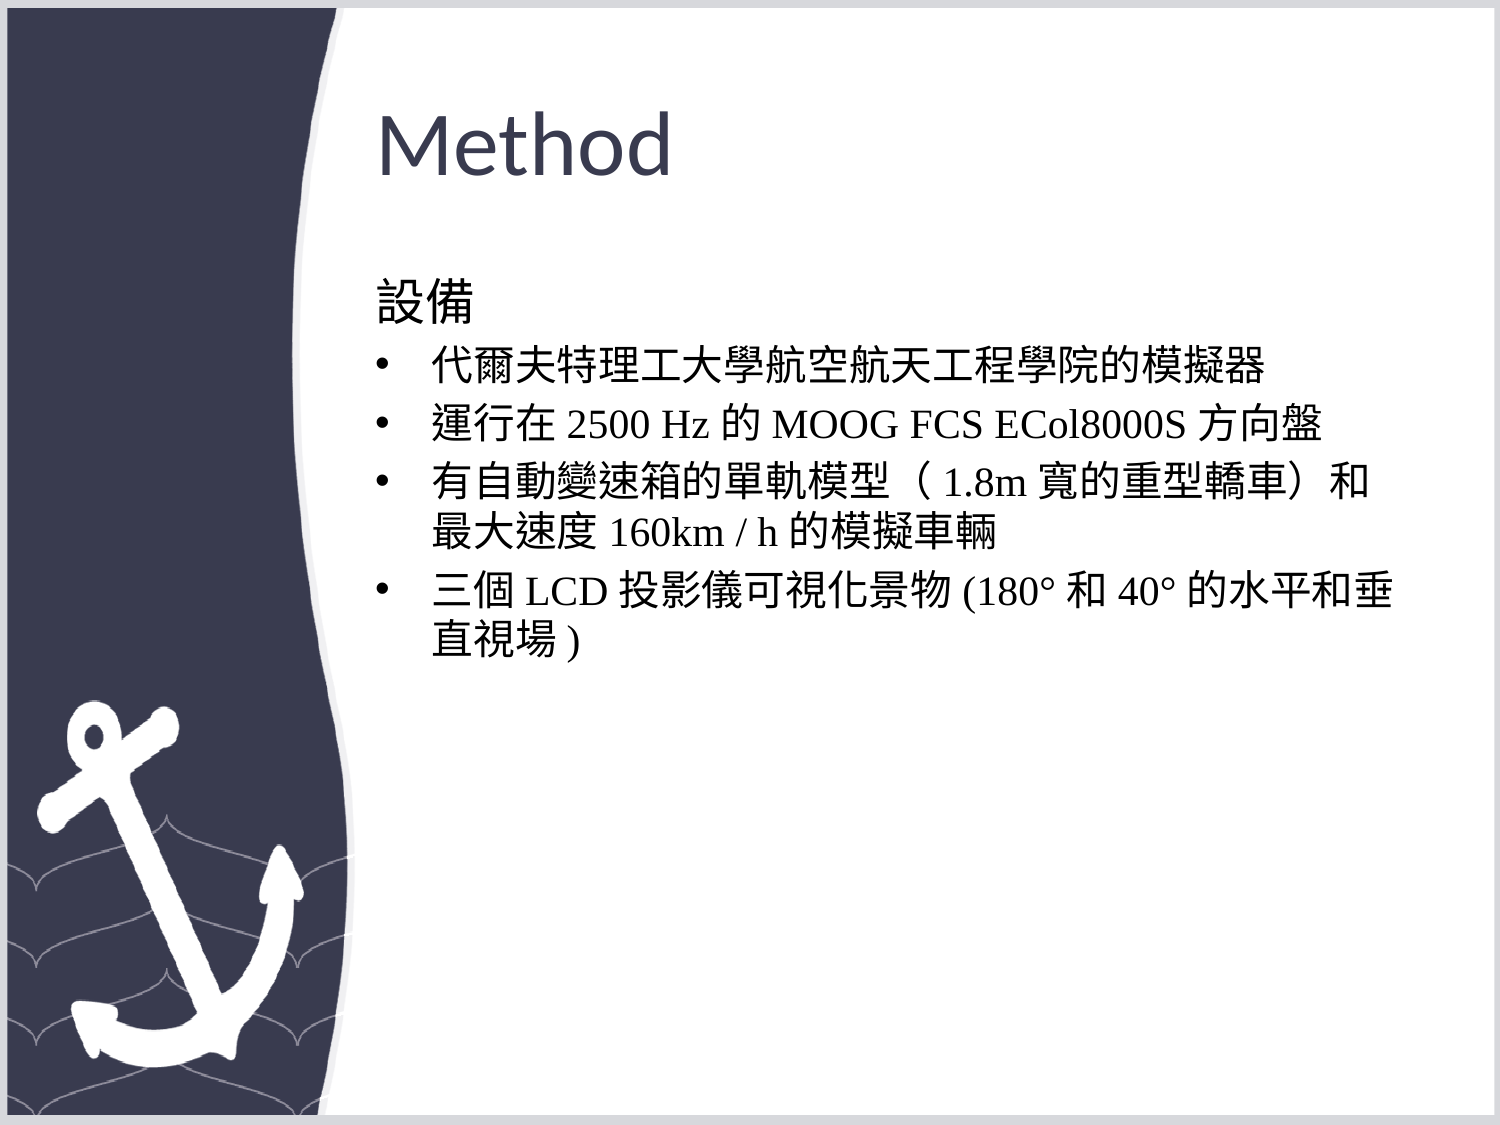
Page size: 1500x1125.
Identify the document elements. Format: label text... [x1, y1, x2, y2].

picture [0, 0, 1500, 1125]
list 設備 代爾夫特理工大學航空航天工程學院的模擬器 運行在2500 Hz的MOOG FCS ECol8000S方向盤 有自動變速箱的單軌模型（1.8m寬的重型轎車）和最大速度160km / h的模擬車輛 三個LCD投影儀可視化景物(180°和40°的水平和垂直視場) [360, 262, 1425, 1005]
title Method [360, 45, 1425, 233]
